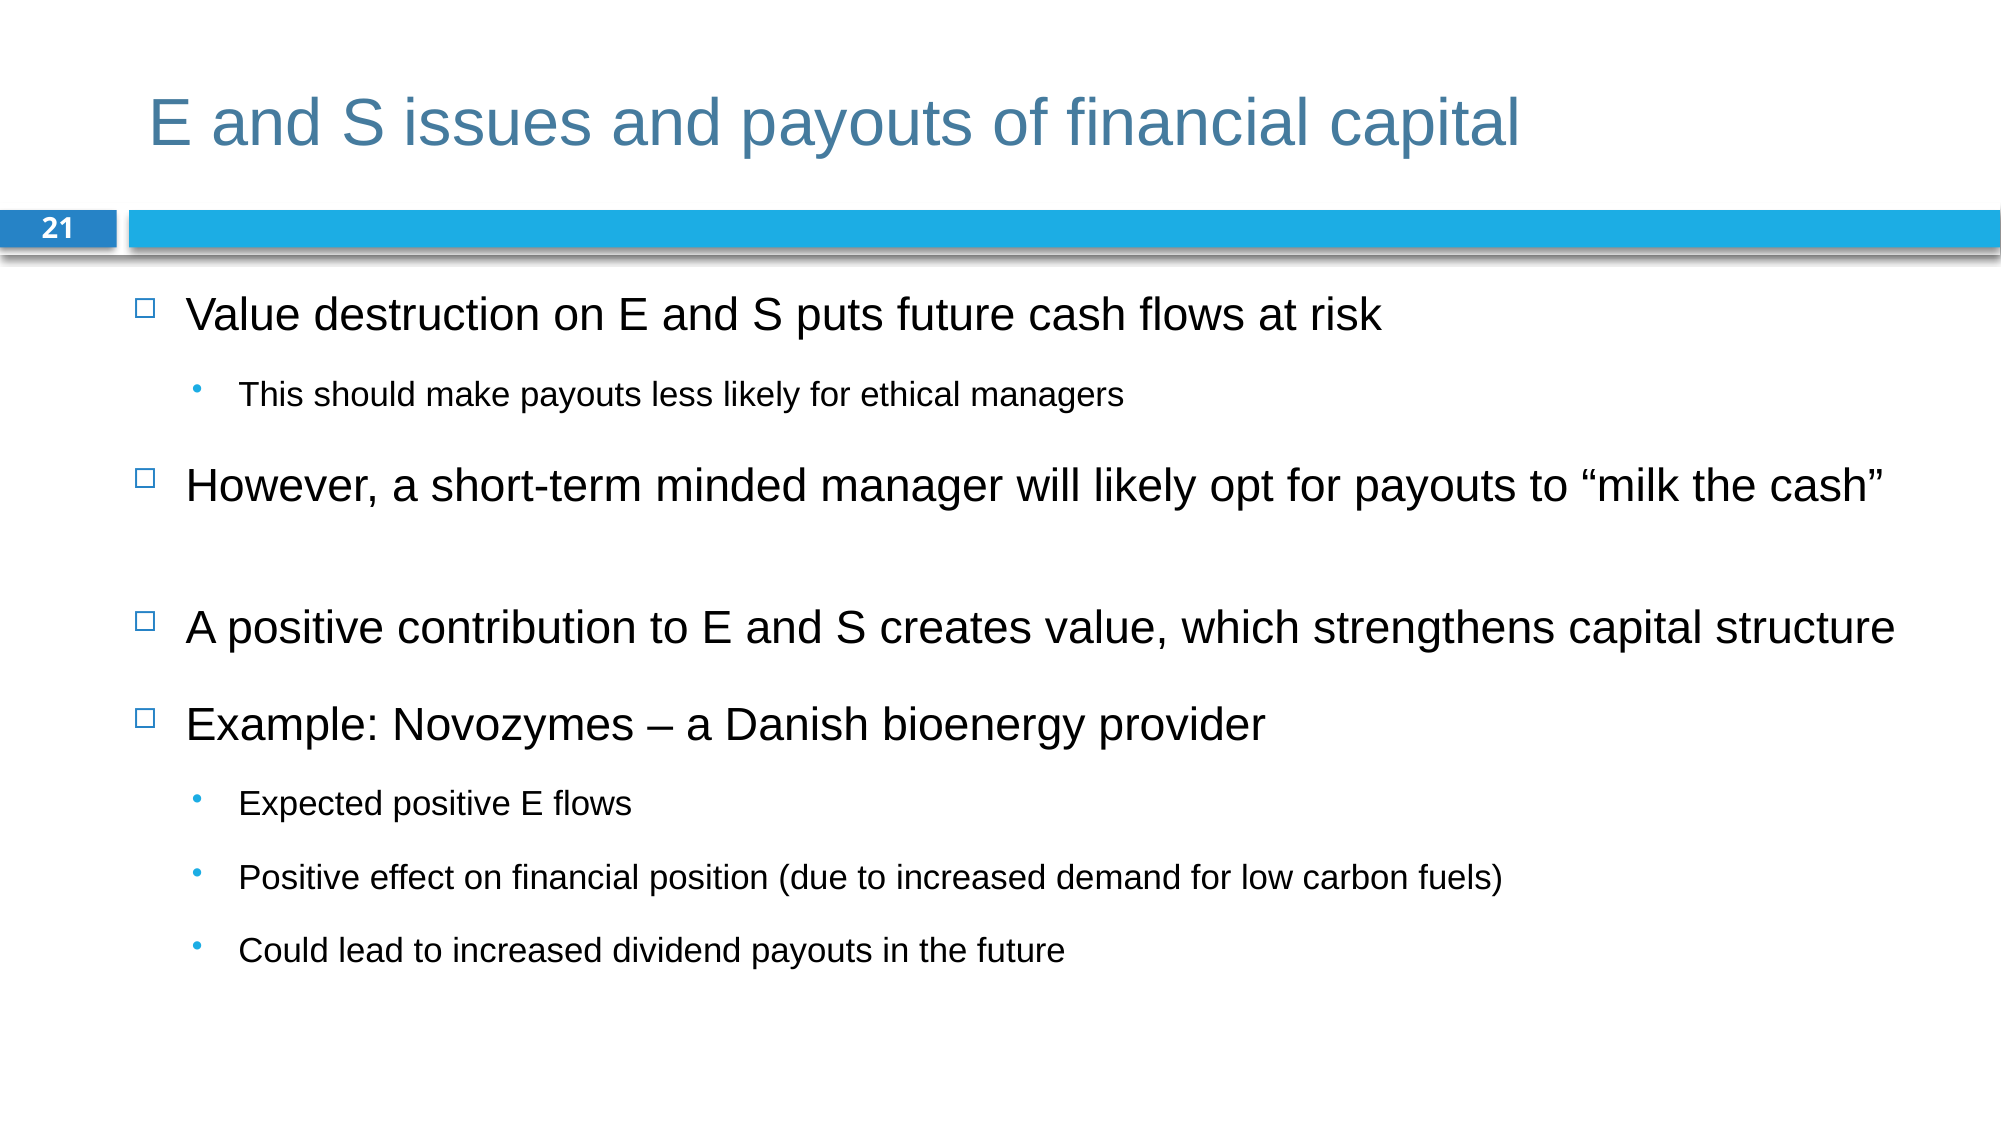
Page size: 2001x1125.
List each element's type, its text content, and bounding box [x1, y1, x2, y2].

slide_number 21 [0, 208, 117, 249]
title E and S issues and payouts of financial capital [133, 37, 1918, 200]
list Value destruction on E and S puts future cash flows at risk This should make payouts less likely for ethical managers However, a short-term minded manager will likely opt for payouts to “milk the cash” A positive contribution to E and S creates value, which strengthens capital structure Example: Novozymes – a Danish bioenergy provider Expected positive E flows Positive effect on financial position (due to increased demand for low carbon fuels) Could lead to increased dividend payouts in the future [118, 248, 1945, 1057]
